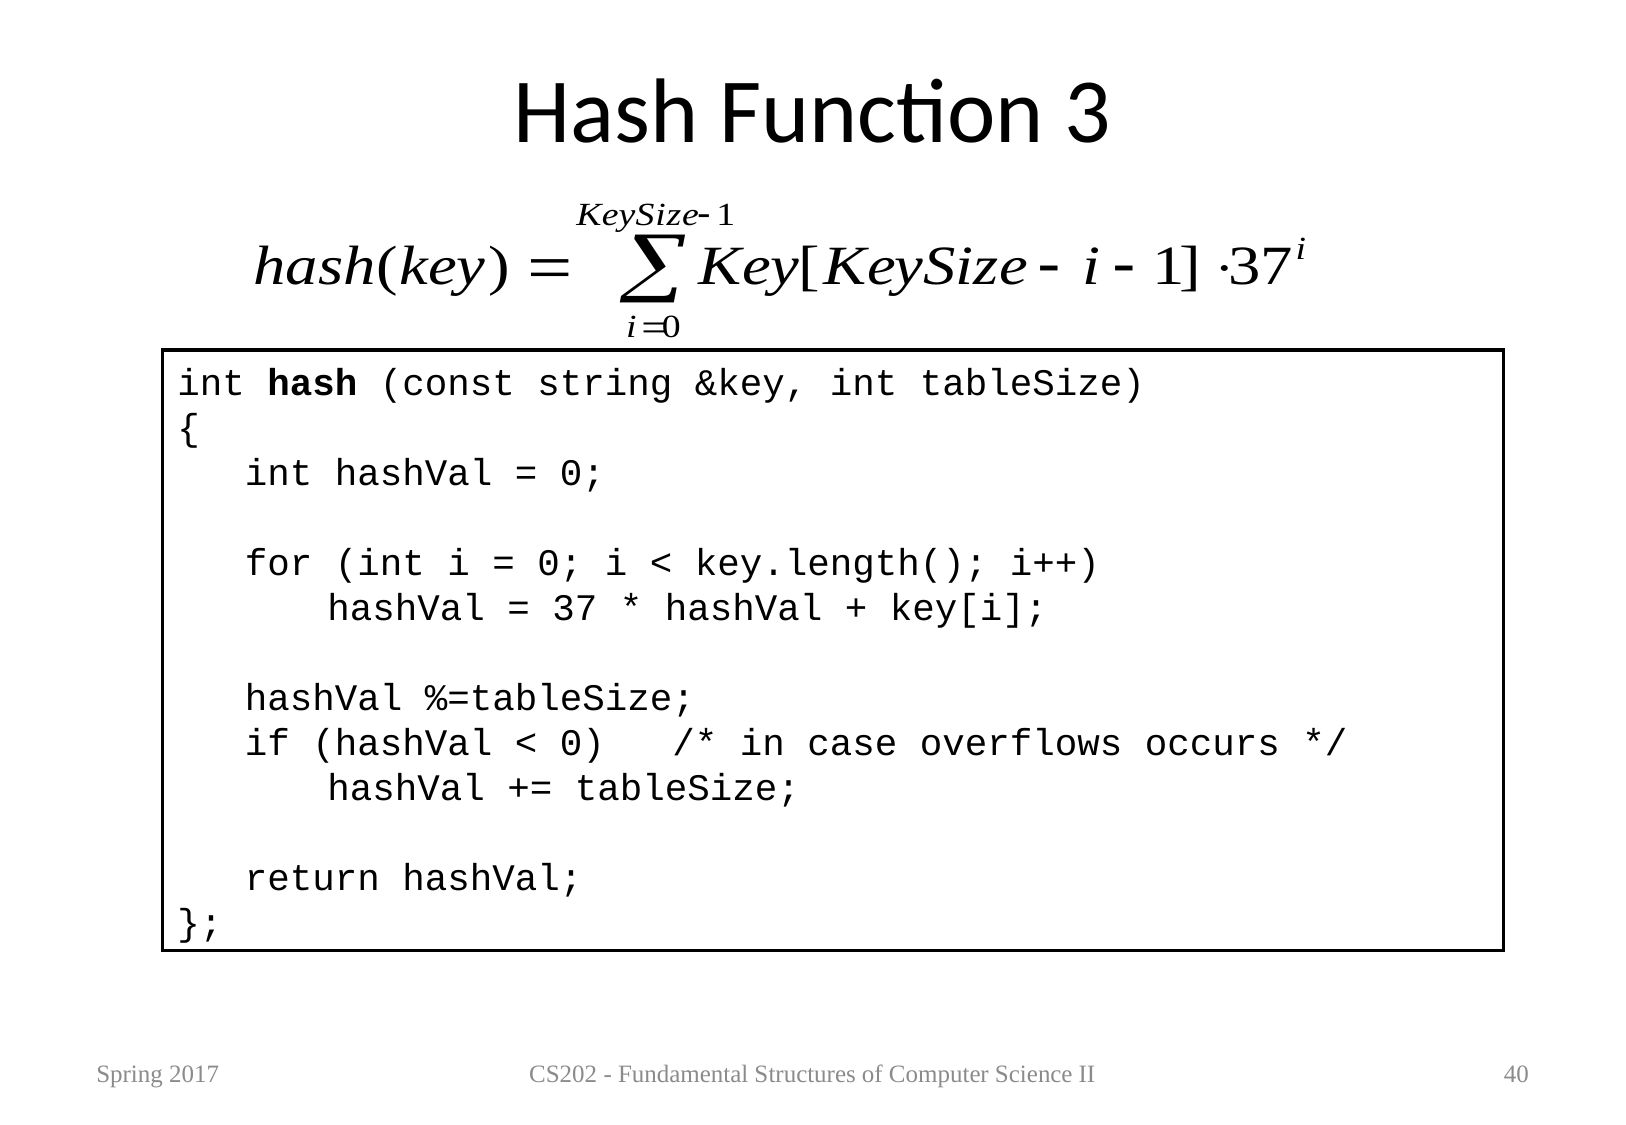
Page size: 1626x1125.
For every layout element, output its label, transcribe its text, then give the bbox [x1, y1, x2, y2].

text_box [243, 187, 1328, 350]
text_box int hash (const string &key, int tableSize) { int hashVal = 0; for (int i = 0; i < key.length(); i++) hashVal = 37 * hashVal + key[i]; hashVal %=tableSize; if (hashVal < 0) /* in case overflows occurs */ hashVal += tableSize; return hashVal; }; [162, 349, 1504, 951]
footer CS202 - Fundamental Structures of Computer Science II [512, 1042, 1113, 1103]
slide_number Spring 2017 [81, 1042, 461, 1103]
slide_number 40 [1164, 1042, 1544, 1103]
title Hash Function 3 [81, 37, 1544, 175]
